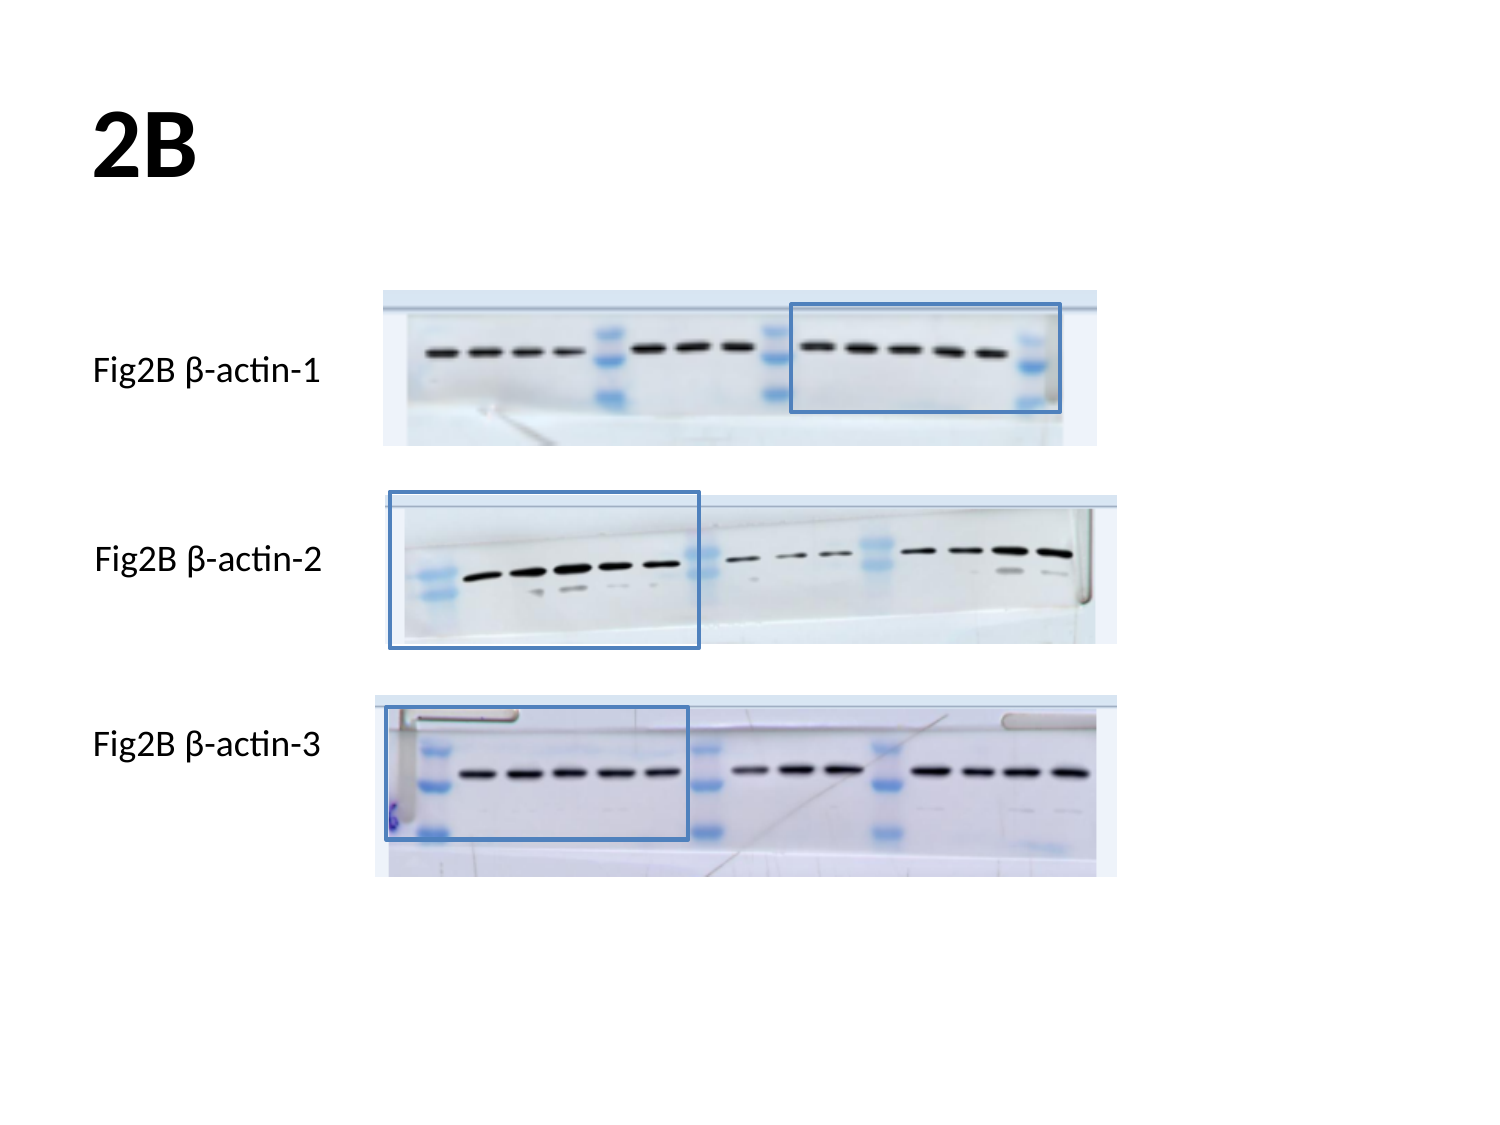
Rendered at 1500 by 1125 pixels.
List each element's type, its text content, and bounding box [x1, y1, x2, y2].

text_box Fig2B β-actin-3 [78, 711, 336, 772]
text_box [383, 290, 1097, 447]
text_box 2B [76, 69, 266, 205]
picture [375, 695, 1117, 877]
text_box Fig2B β-actin-2 [79, 527, 338, 587]
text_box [385, 491, 1117, 649]
text_box Fig2B β-actin-1 [78, 338, 336, 398]
